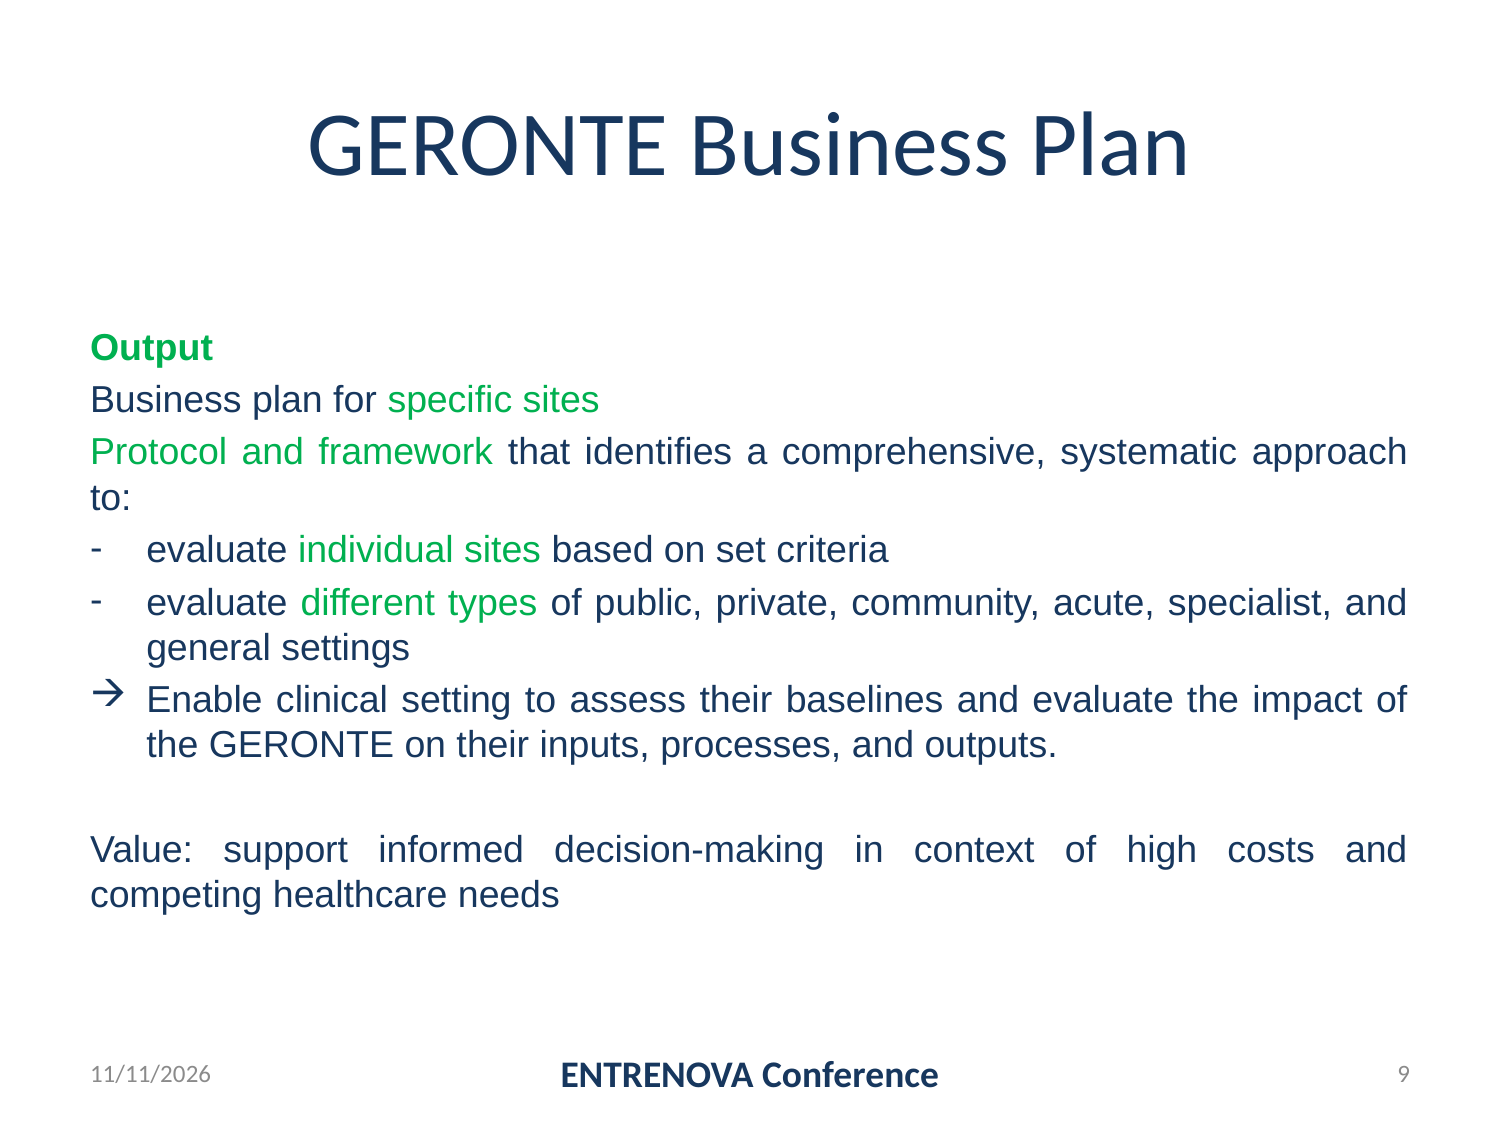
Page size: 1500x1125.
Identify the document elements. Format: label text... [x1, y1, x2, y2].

title GERONTE Business Plan [75, 45, 1425, 233]
slide_number 9 [1074, 1042, 1425, 1103]
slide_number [75, 1042, 425, 1103]
footer ENTRENOVA Conference [512, 1042, 988, 1103]
list Output Business plan for specific sites Protocol and framework that identifies a comprehensive, systematic approach to: evaluate individual sites based on set criteria evaluate different types of public, private, community, acute, specialist, and general settings Enable clinical setting to assess their baselines and evaluate the impact of the GERONTE on their inputs, processes, and outputs. Value: support informed decision-making in context of high costs and competing healthcare needs [75, 262, 1425, 1005]
